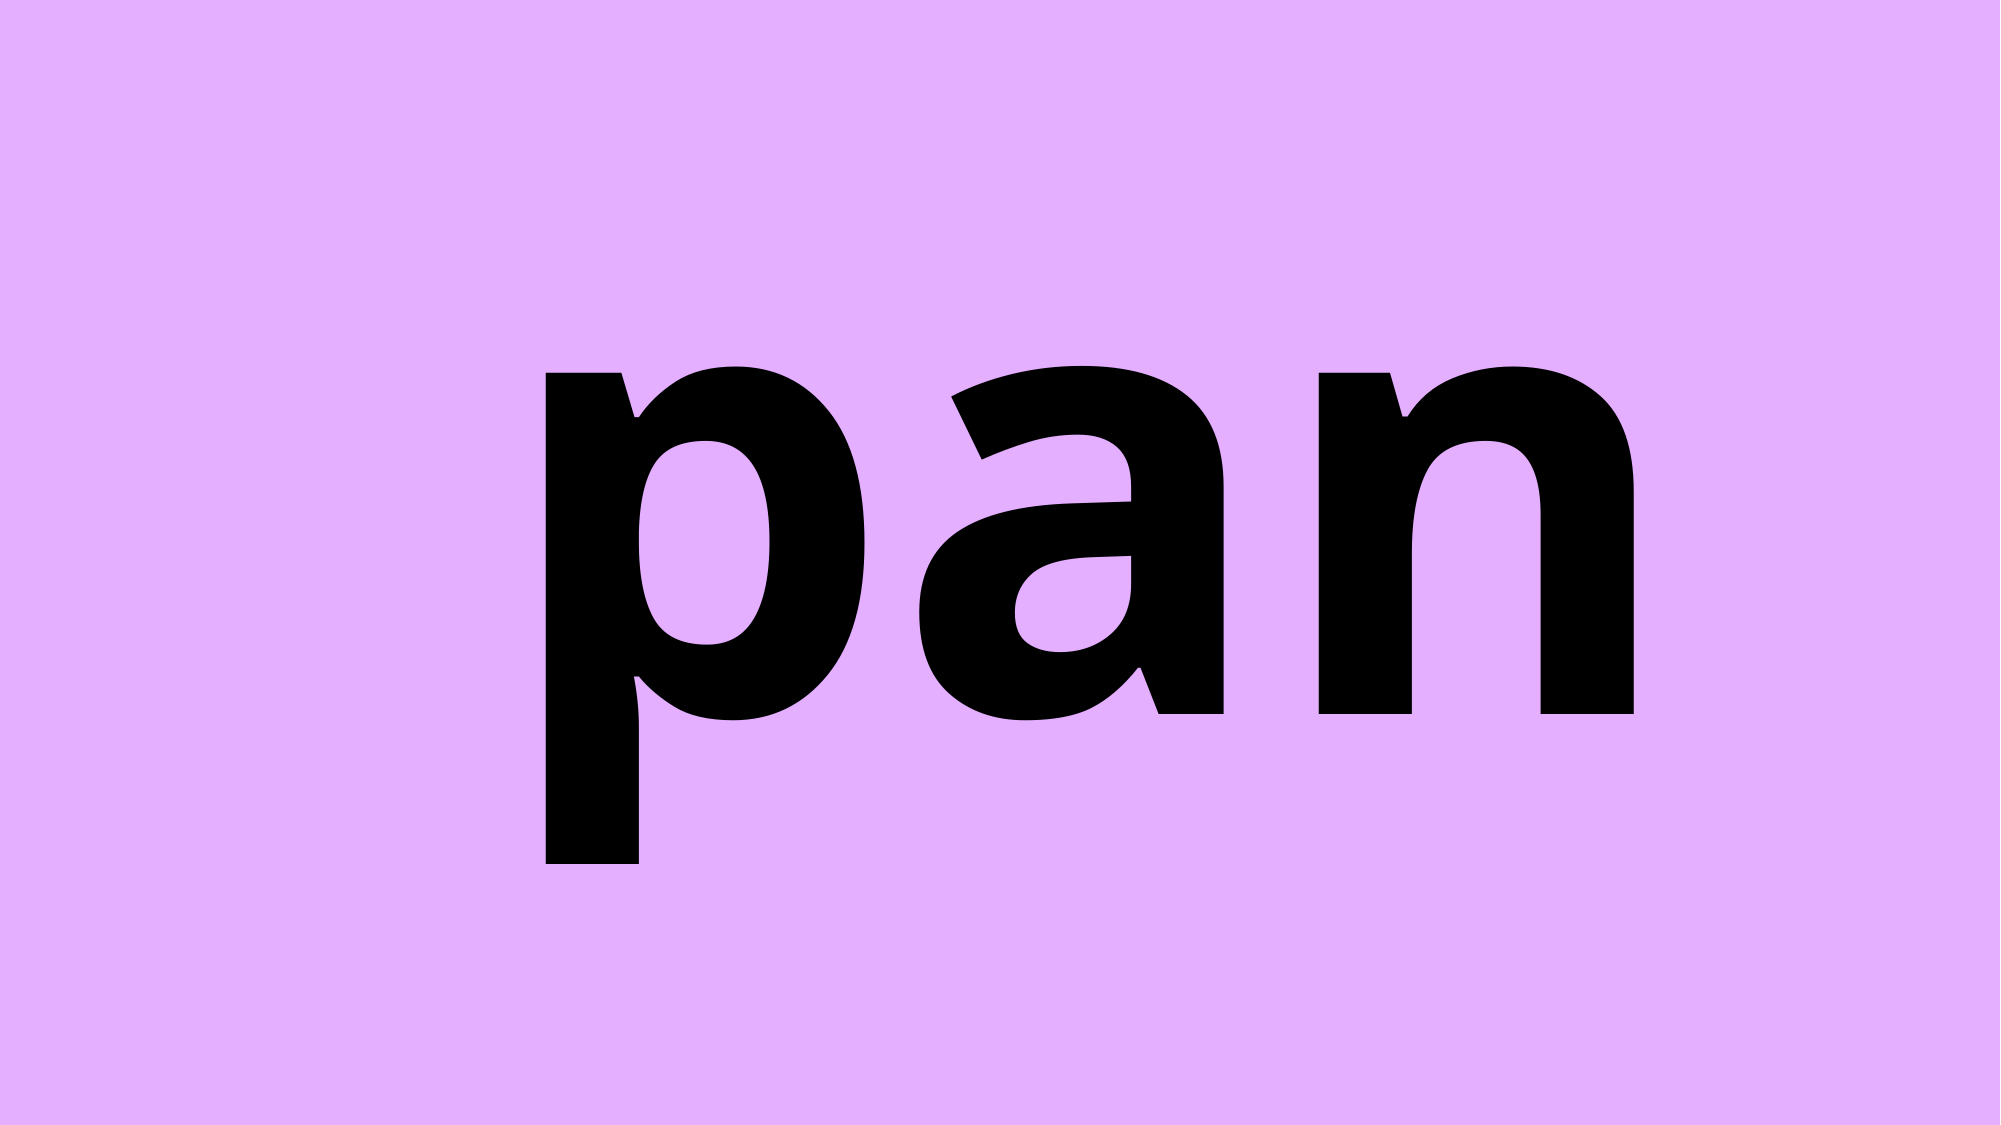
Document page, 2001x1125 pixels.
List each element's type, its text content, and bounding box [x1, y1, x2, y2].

title pan [482, 403, 2000, 621]
